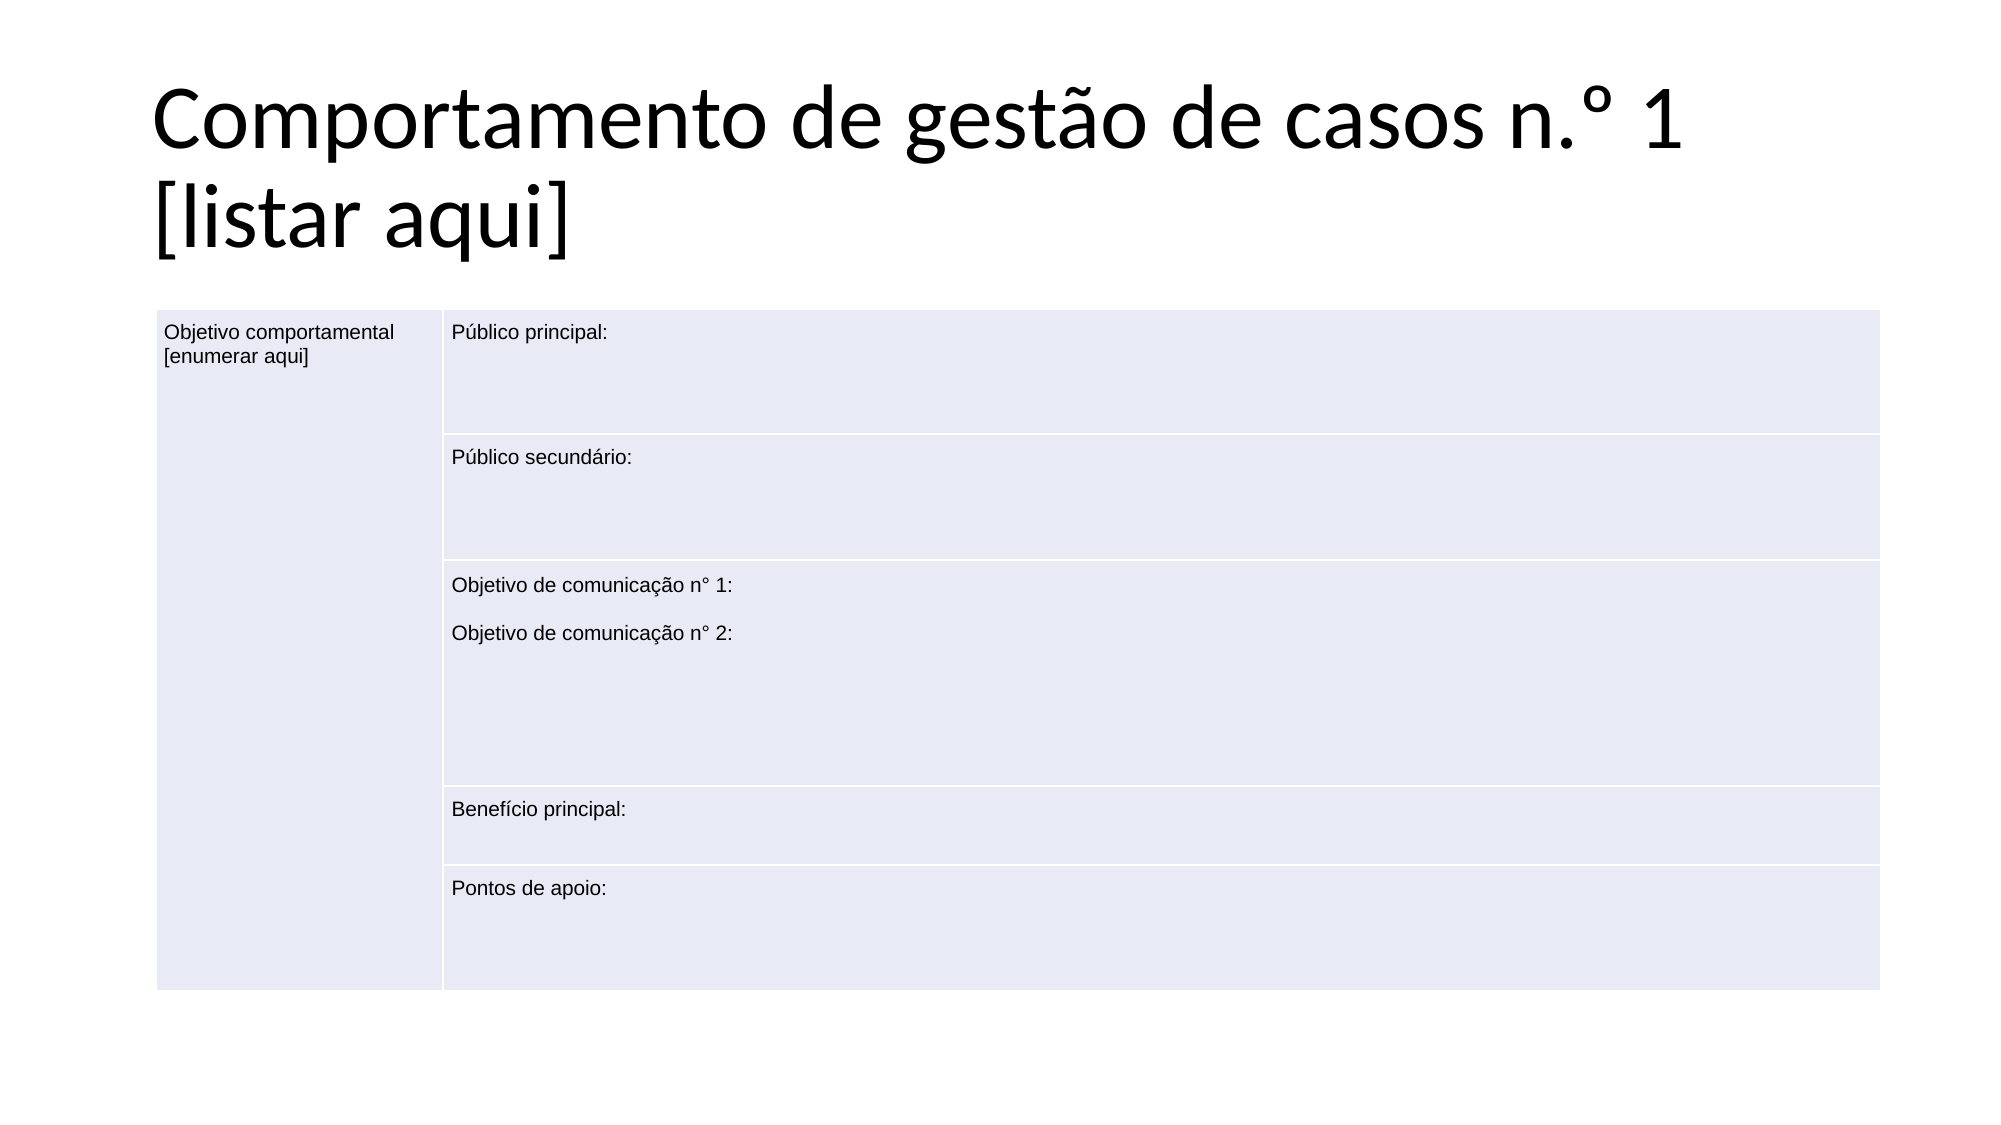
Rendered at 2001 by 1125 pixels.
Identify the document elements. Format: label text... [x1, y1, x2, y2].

title Comportamento de gestão de casos n.º 1 [listar aqui] [137, 59, 1863, 278]
table_cell Objetivo de comunicação n° 1: Objetivo de comunicação n° 2: [444, 561, 1880, 785]
table_cell Benefício principal: [444, 787, 1880, 864]
table_header Objetivo comportamental [enumerar aqui] [157, 310, 442, 990]
table_cell Pontos de apoio: [444, 866, 1880, 990]
table_header Público principal: [444, 310, 1880, 433]
table_cell Público secundário: [444, 435, 1880, 559]
